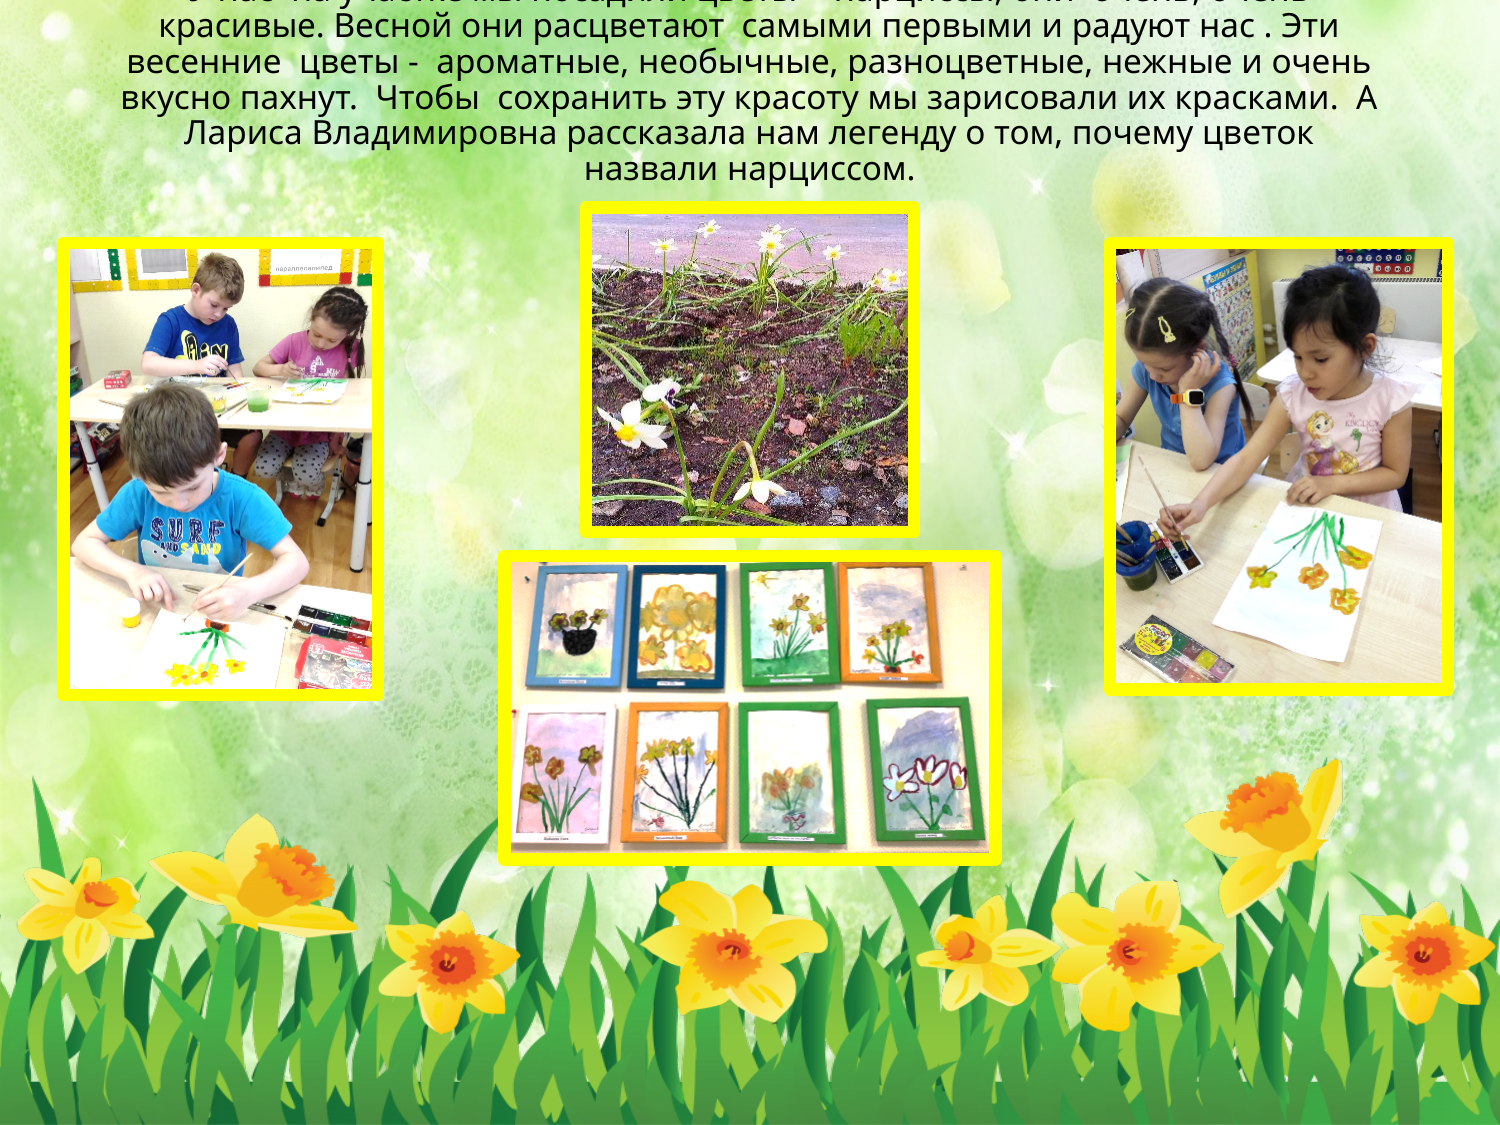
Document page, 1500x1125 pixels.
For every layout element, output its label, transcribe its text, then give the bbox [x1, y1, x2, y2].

picture [0, 0, 1500, 1125]
text_box У нас на участке мы посадили цветы - нарциссы, они очень, очень красивые. Весной они расцветают самыми первыми и радуют нас . Эти весенние цветы - ароматные, необычные, разноцветные, нежные и очень вкусно пахнут. Чтобы сохранить эту красоту мы зарисовали их красками. А Лариса Владимировна рассказала нам легенду о том, почему цветок назвали нарциссом. [103, 16, 1397, 196]
